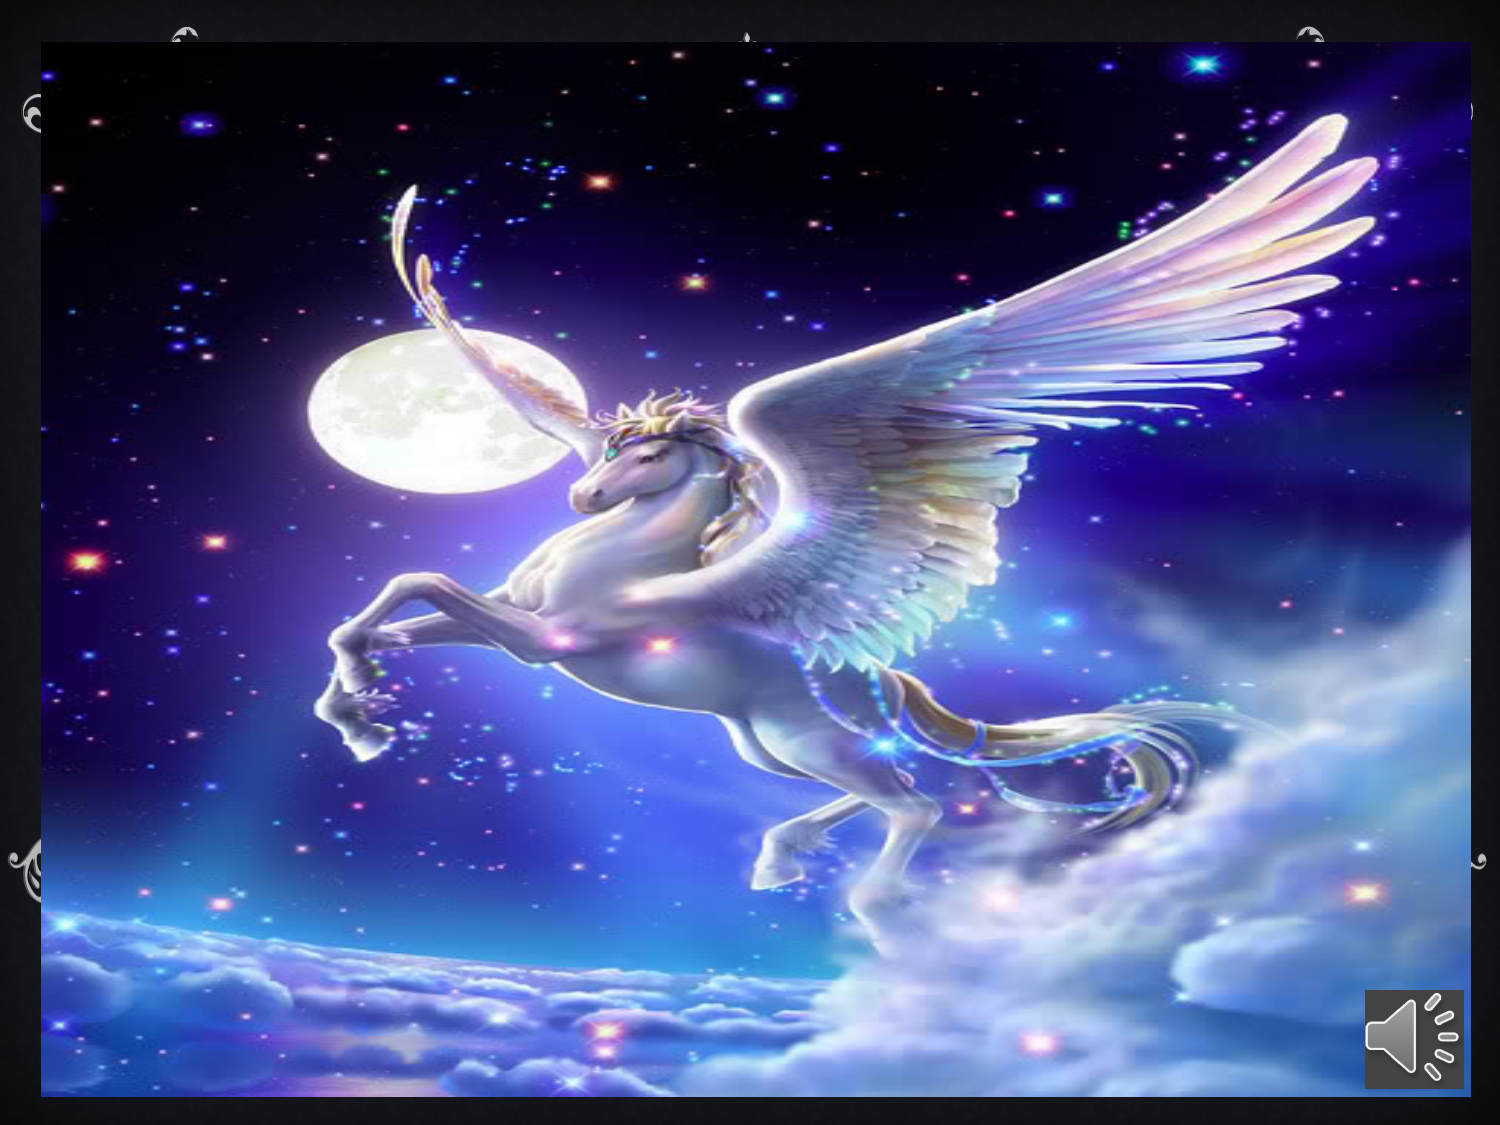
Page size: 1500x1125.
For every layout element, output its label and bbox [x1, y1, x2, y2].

picture [0, 0, 1500, 1125]
text_box [1364, 989, 1465, 1090]
